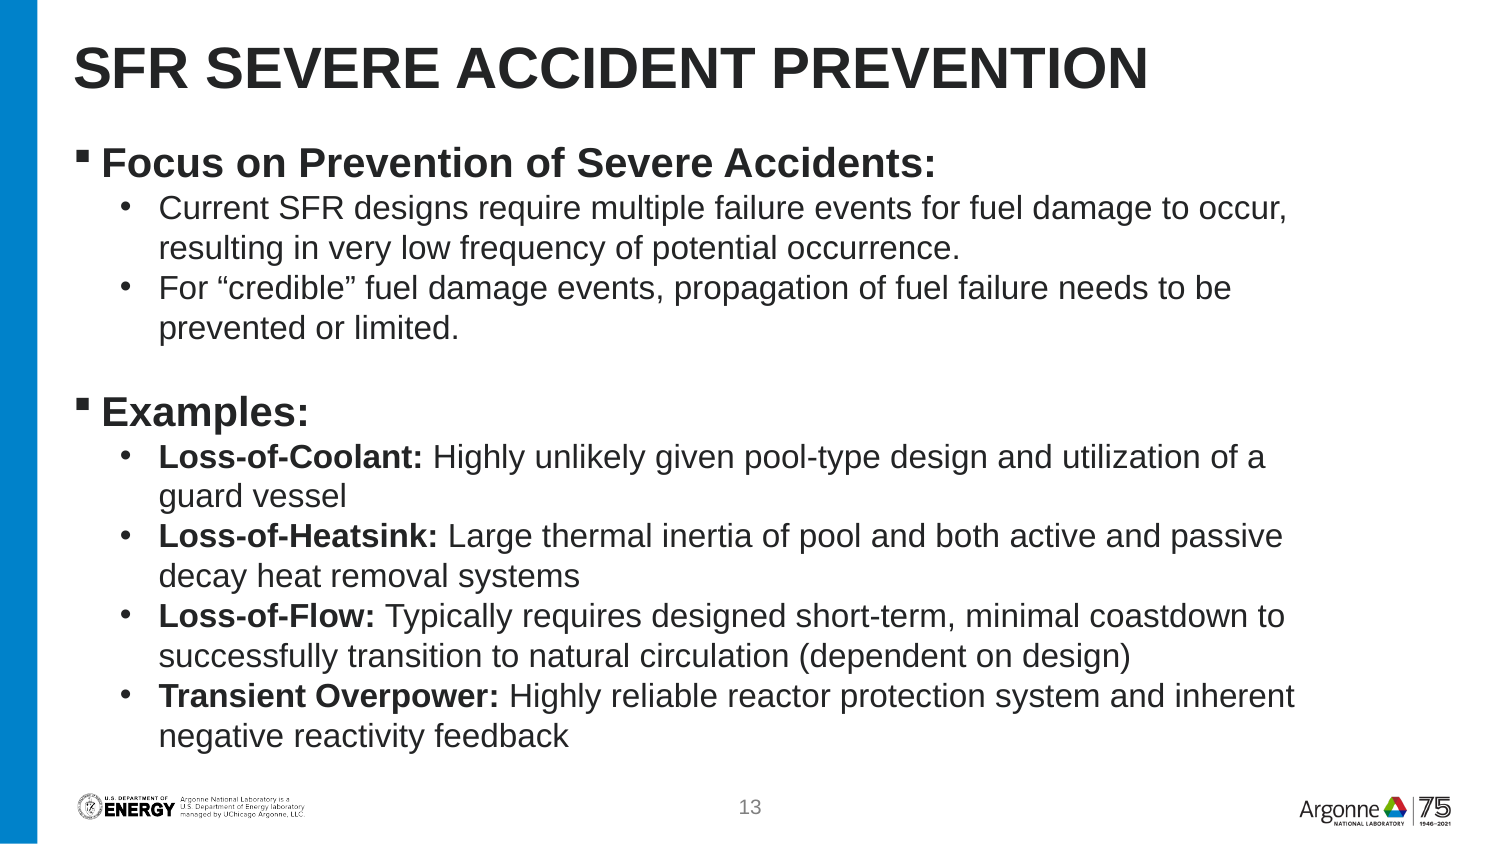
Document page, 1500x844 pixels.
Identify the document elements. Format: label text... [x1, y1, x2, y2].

picture [1289, 786, 1461, 836]
slide_number 13 [712, 796, 788, 819]
title SFR Severe Accident Prevention [73, 0, 1447, 102]
picture [75, 791, 308, 822]
list Focus on Prevention of Severe Accidents: Current SFR designs require multiple failure events for fuel damage to occur, resulting in very low frequency of potential occurrence. For “credible” fuel damage events, propagation of fuel failure needs to be prevented or limited. Examples: Loss-of-Coolant: Highly unlikely given pool-type design and utilization of a guard vessel Loss-of-Heatsink: Large thermal inertia of pool and both active and passive decay heat removal systems Loss-of-Flow: Typically requires designed short-term, minimal coastdown to successfully transition to natural circulation (dependent on design) Transient Overpower: Highly reliable reactor protection system and inherent negative reactivity feedback [73, 136, 1359, 765]
